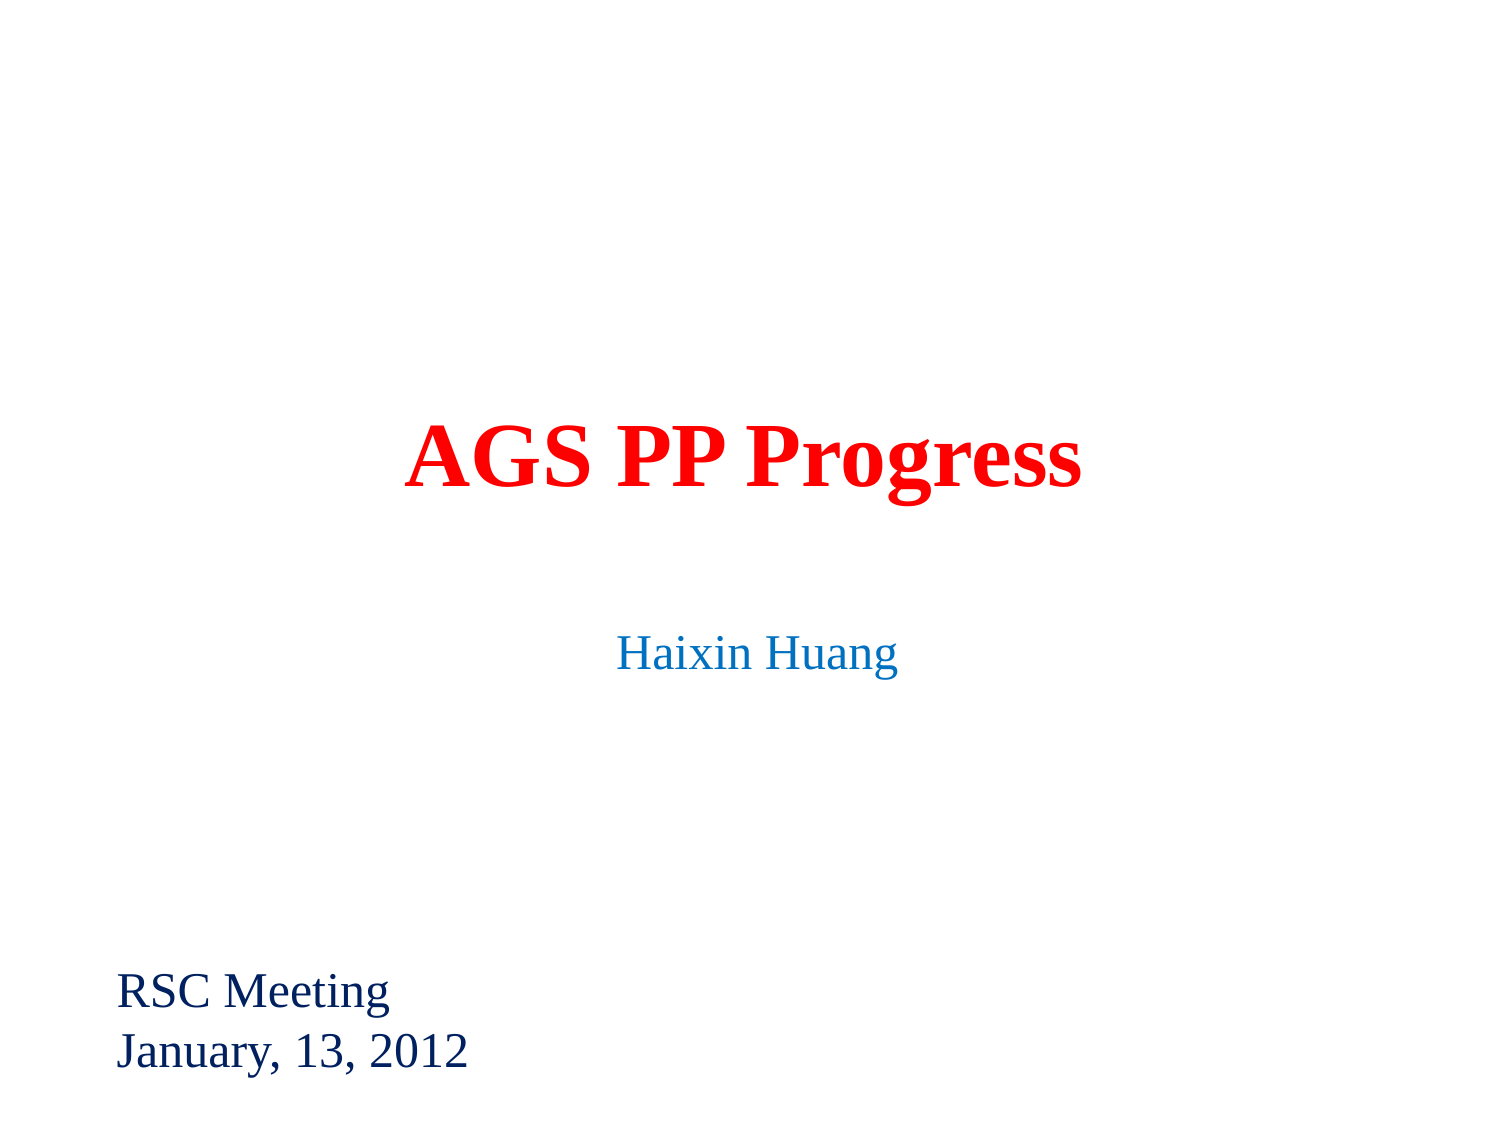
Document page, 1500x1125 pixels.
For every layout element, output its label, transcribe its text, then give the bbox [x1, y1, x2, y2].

text_box RSC Meeting January, 13, 2012 [101, 949, 485, 1085]
text_box Haixin Huang [601, 612, 914, 688]
title AGS PP Progress [62, 274, 1451, 626]
